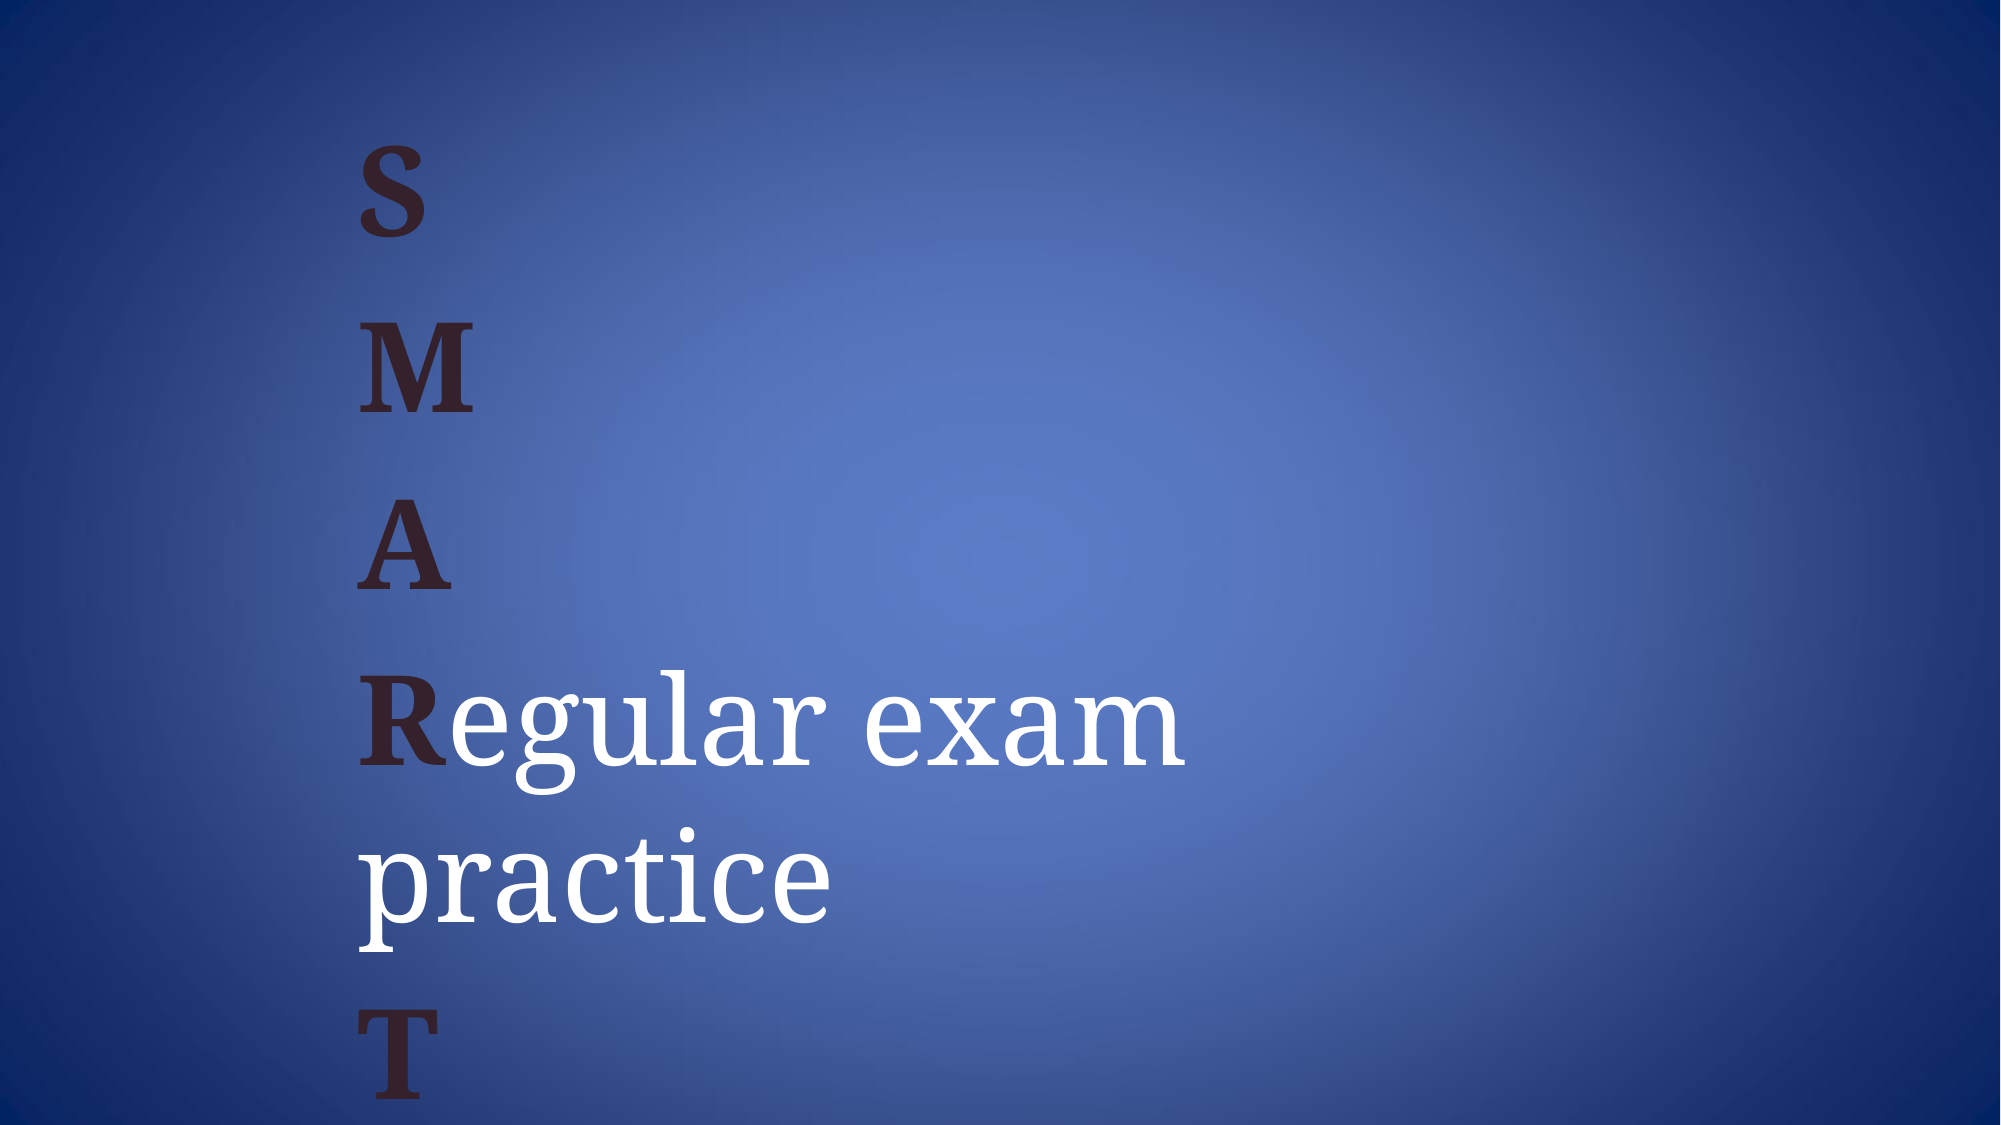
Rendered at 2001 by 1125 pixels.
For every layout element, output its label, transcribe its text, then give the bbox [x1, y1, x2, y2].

list S M A Regular exam practice T [342, 96, 1637, 811]
picture [0, 0, 2001, 1125]
